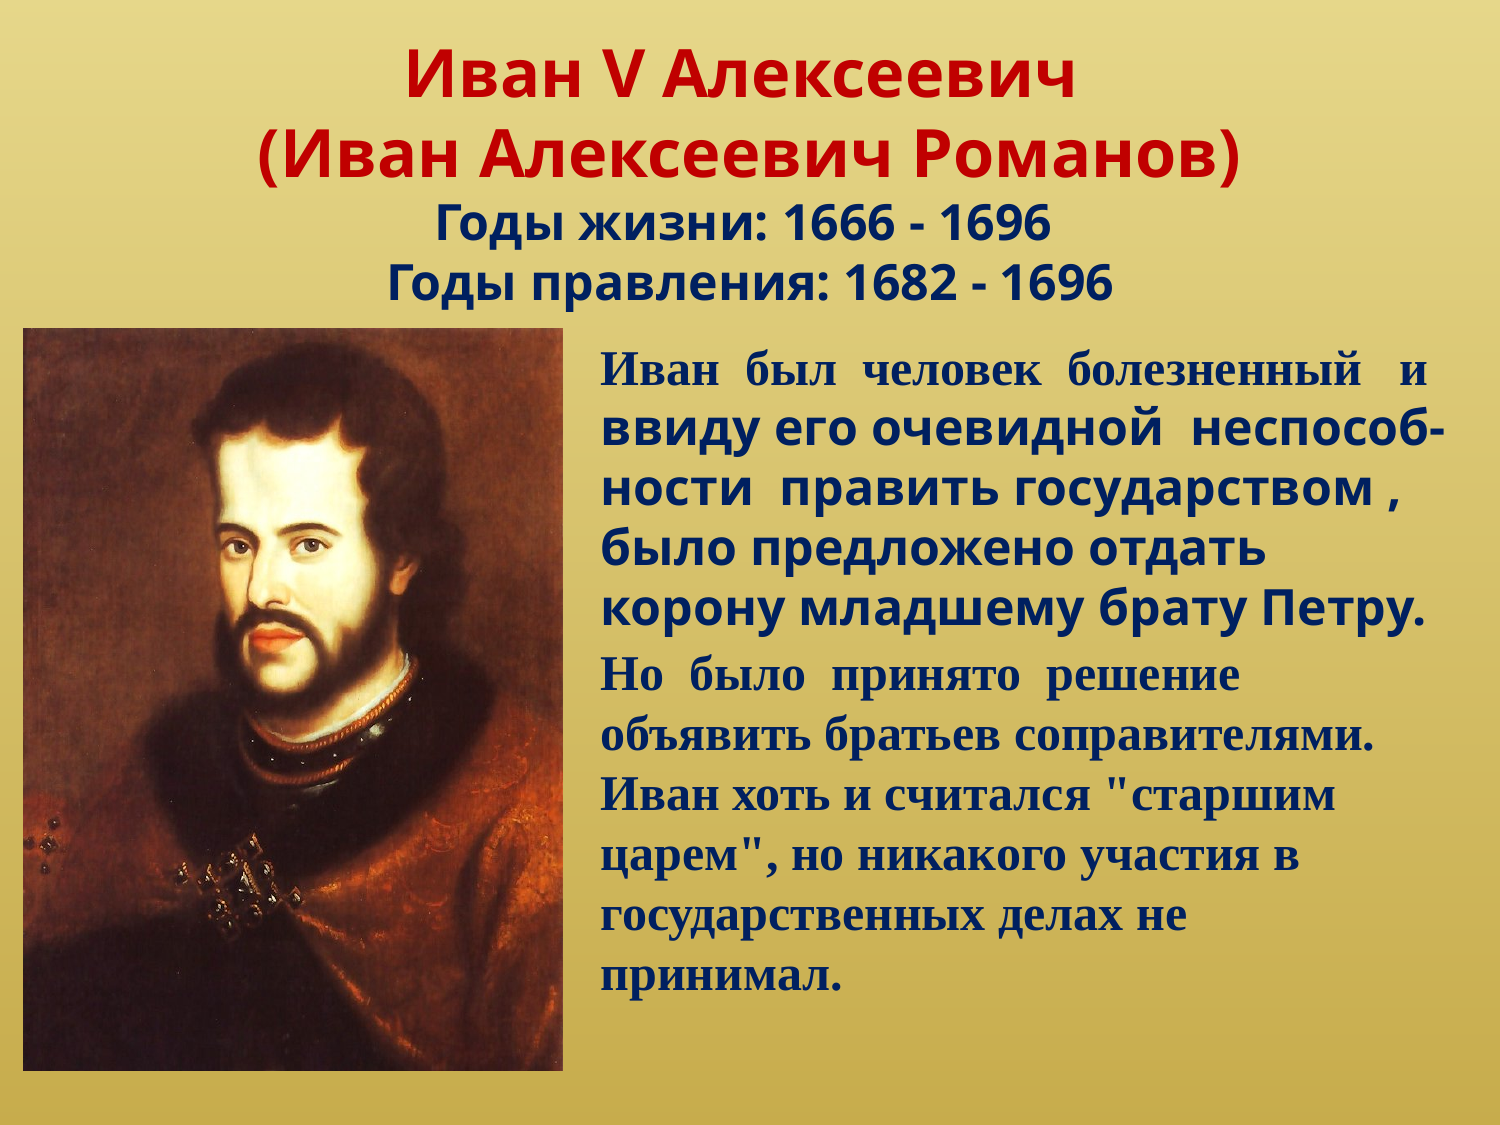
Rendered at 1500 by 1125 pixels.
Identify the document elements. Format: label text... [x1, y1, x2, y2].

text_box Иван V Алексеевич (Иван Алексеевич Романов) Годы жизни: 1666 - 1696 Годы правления: 1682 - 1696 [35, 23, 1465, 319]
text_box Но было принято решение объявить братьев соправителями. Иван хоть и считался "старшим царем", но никакого участия в государственных делах не принимал. [585, 632, 1453, 1008]
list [23, 327, 563, 1071]
text_box Иван был человек болезненный и ввиду его очевидной неспособ-ности править государством , было предложено отдать корону младшему брату Петру. [585, 328, 1477, 643]
